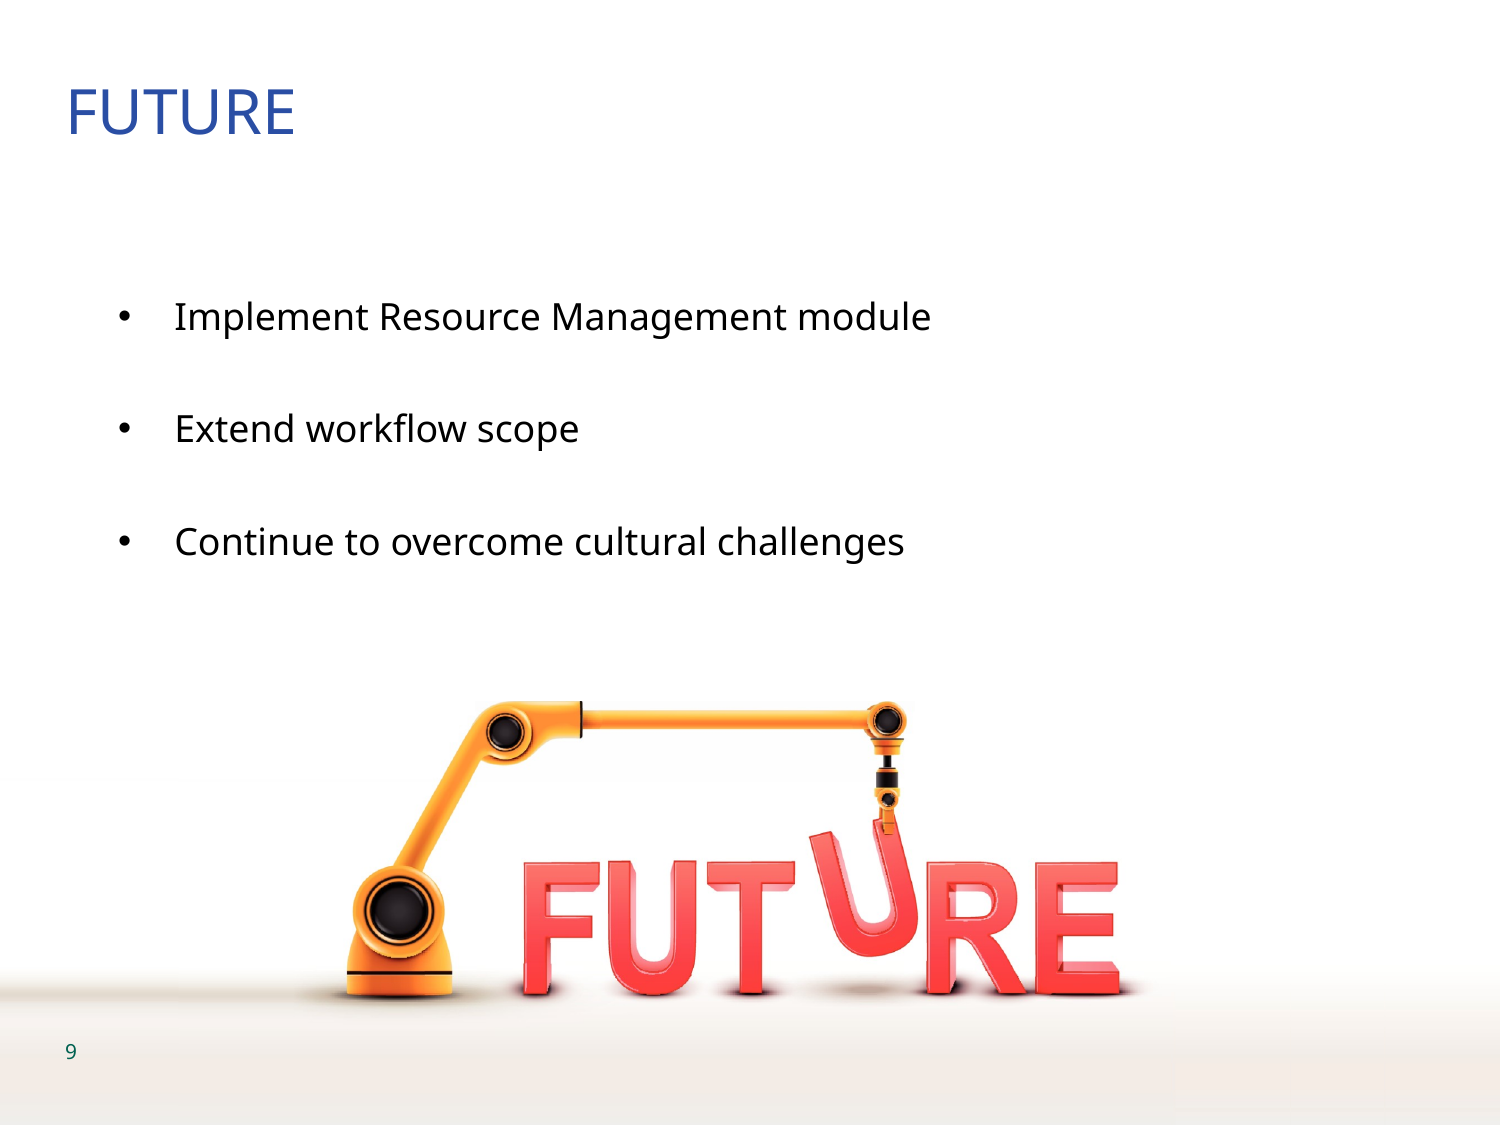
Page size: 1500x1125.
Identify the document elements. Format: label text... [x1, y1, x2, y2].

picture [0, 579, 1500, 1125]
title future [59, 66, 1471, 154]
list Implement Resource Management module Extend workflow scope Continue to overcome cultural challenges [112, 231, 1294, 577]
